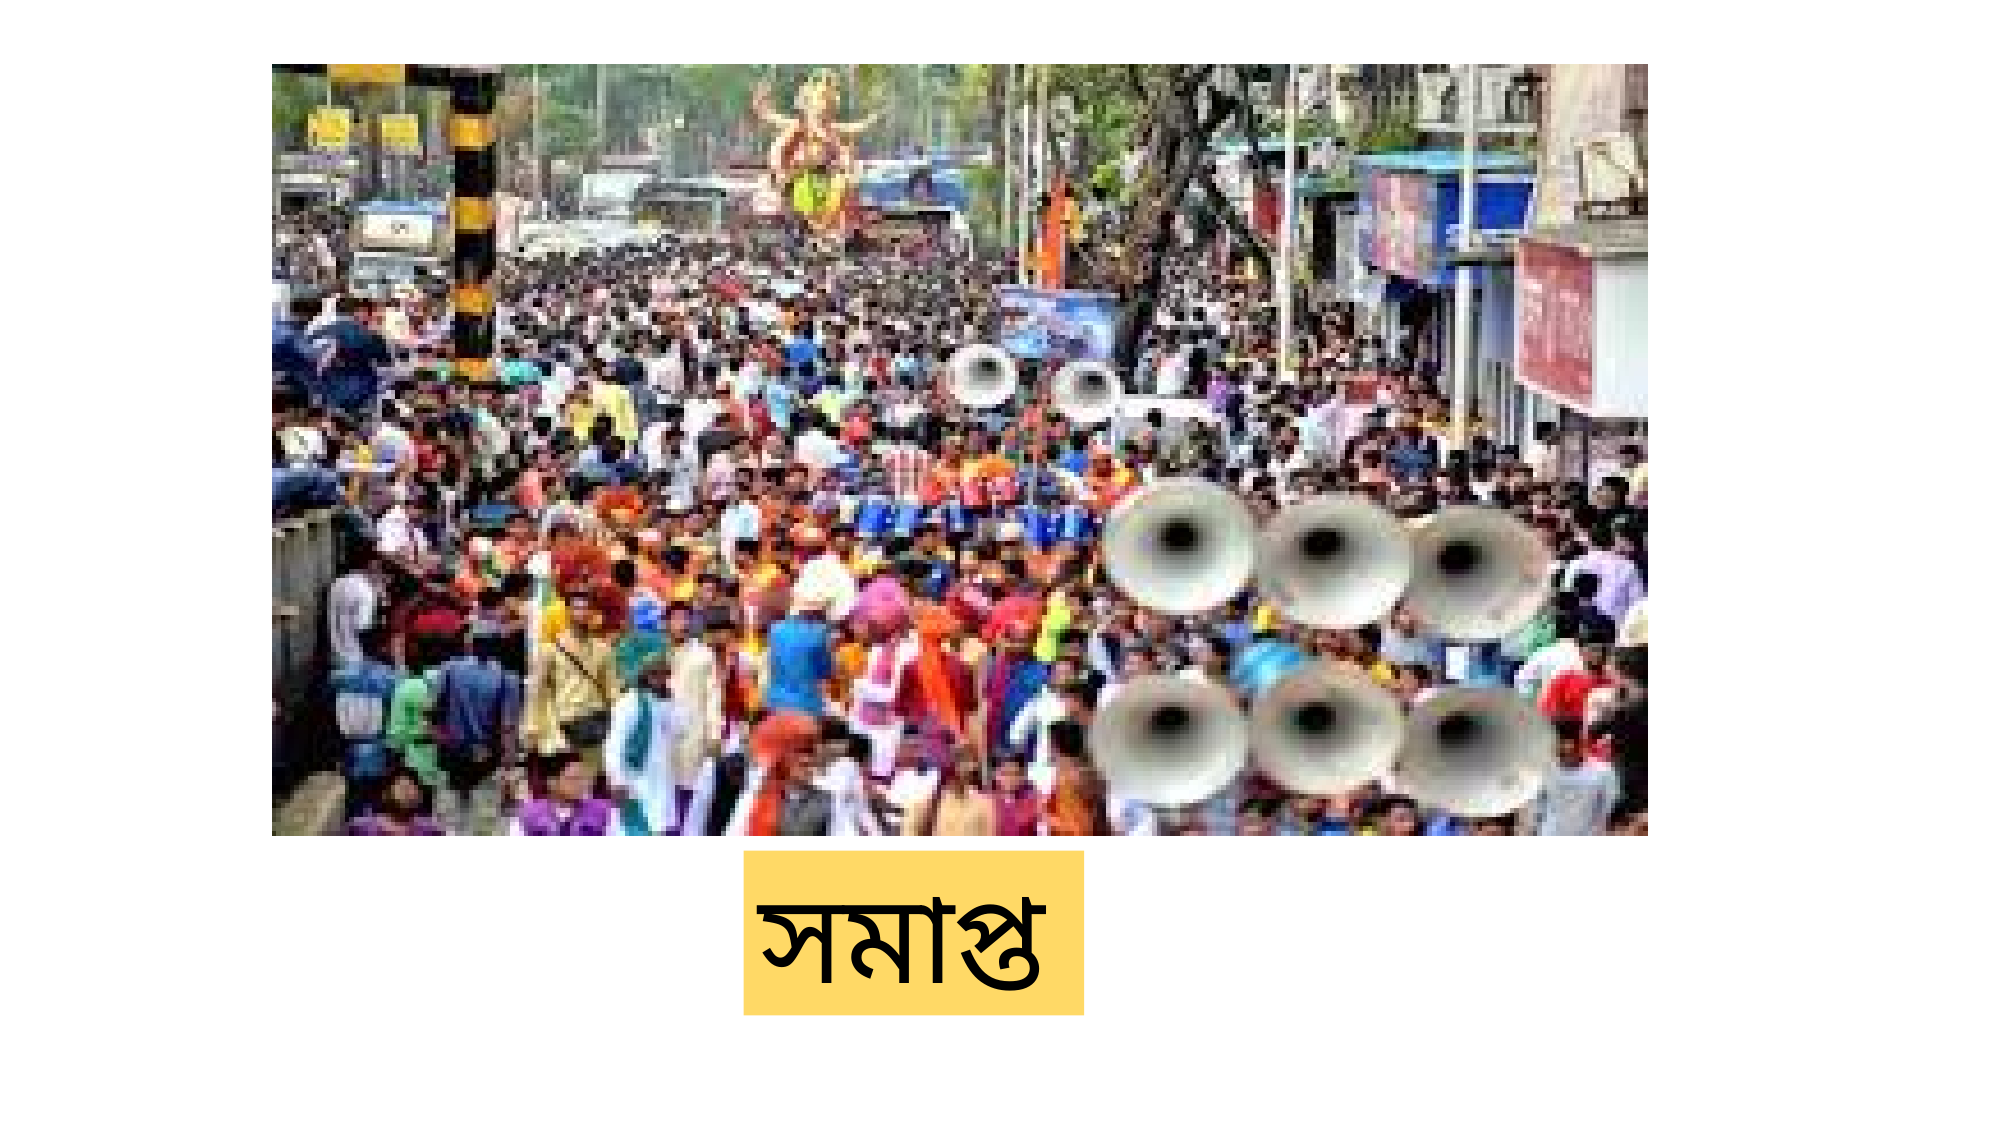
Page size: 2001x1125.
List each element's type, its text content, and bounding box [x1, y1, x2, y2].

picture [272, 64, 1648, 836]
text_box সমাপ্ত [743, 850, 1085, 1016]
